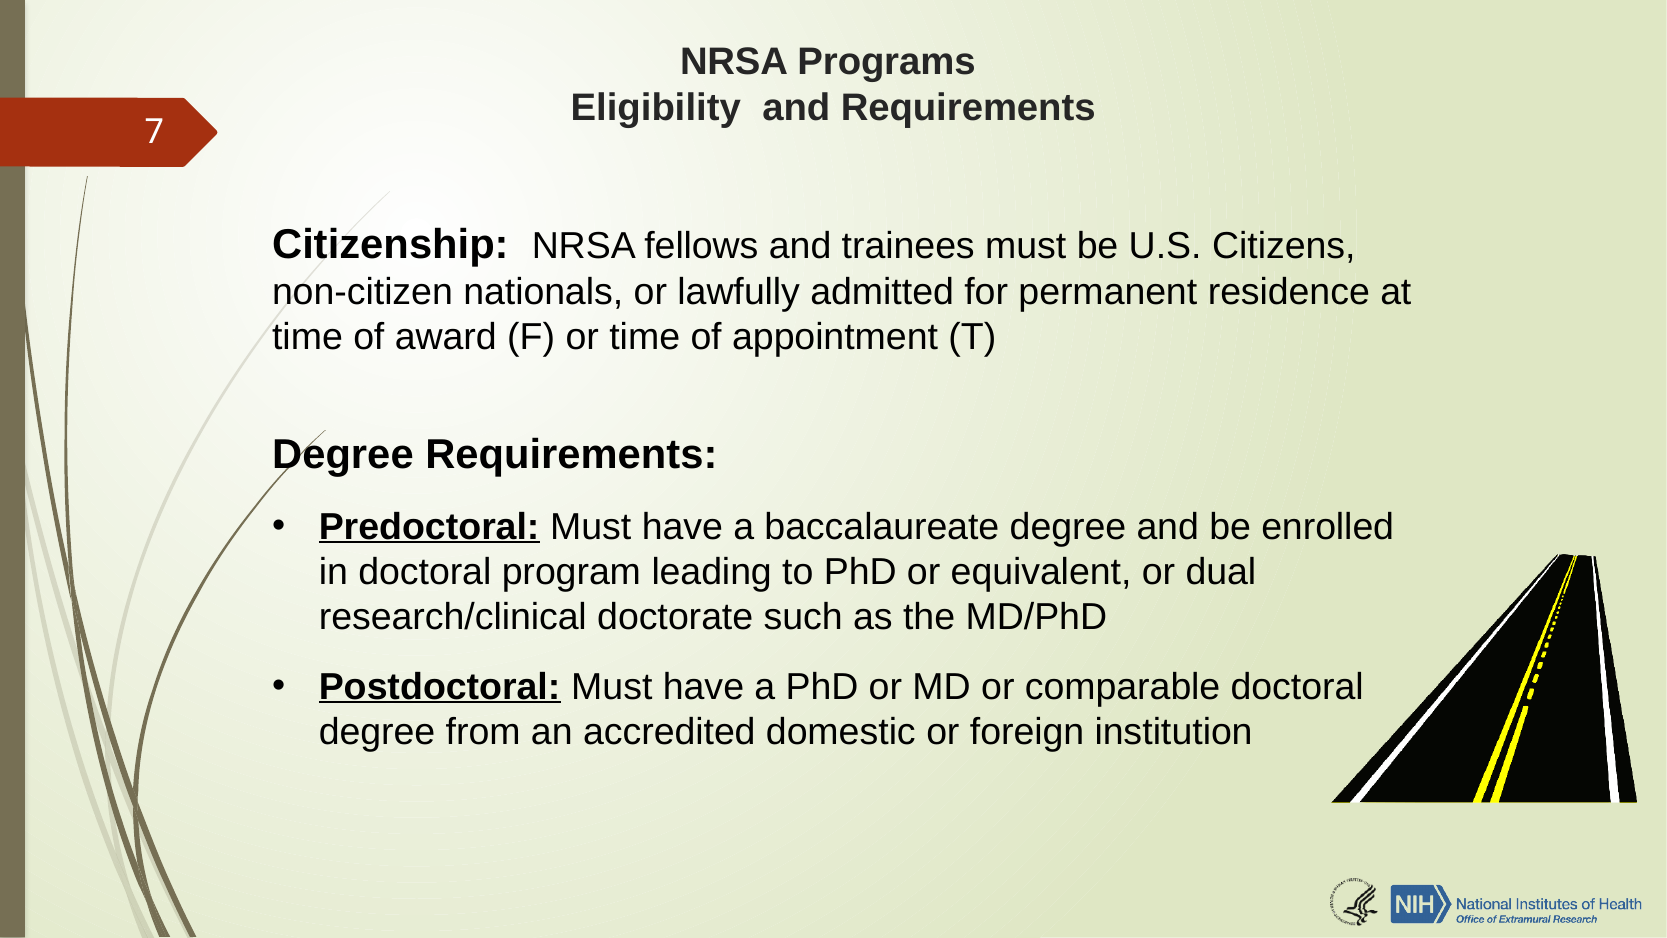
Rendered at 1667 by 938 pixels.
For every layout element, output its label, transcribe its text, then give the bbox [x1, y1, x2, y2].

title NRSA Programs Eligibility and Requirements [397, 28, 1269, 187]
slide_number 7 [72, 107, 180, 158]
text_box Citizenship: NRSA fellows and trainees must be U.S. Citizens, non-citizen nationals, or lawfully admitted for permanent residence at time of award (F) or time of appointment (T) Degree Requirements: Predoctoral: Must have a baccalaureate degree and be enrolled in doctoral program leading to PhD or equivalent, or dual research/clinical doctorate such as the MD/PhD Postdoctoral: Must have a PhD or MD or comparable doctoral degree from an accredited domestic or foreign institution [257, 209, 1432, 759]
picture [1384, 876, 1646, 929]
picture [1330, 554, 1637, 803]
picture [1330, 878, 1378, 926]
